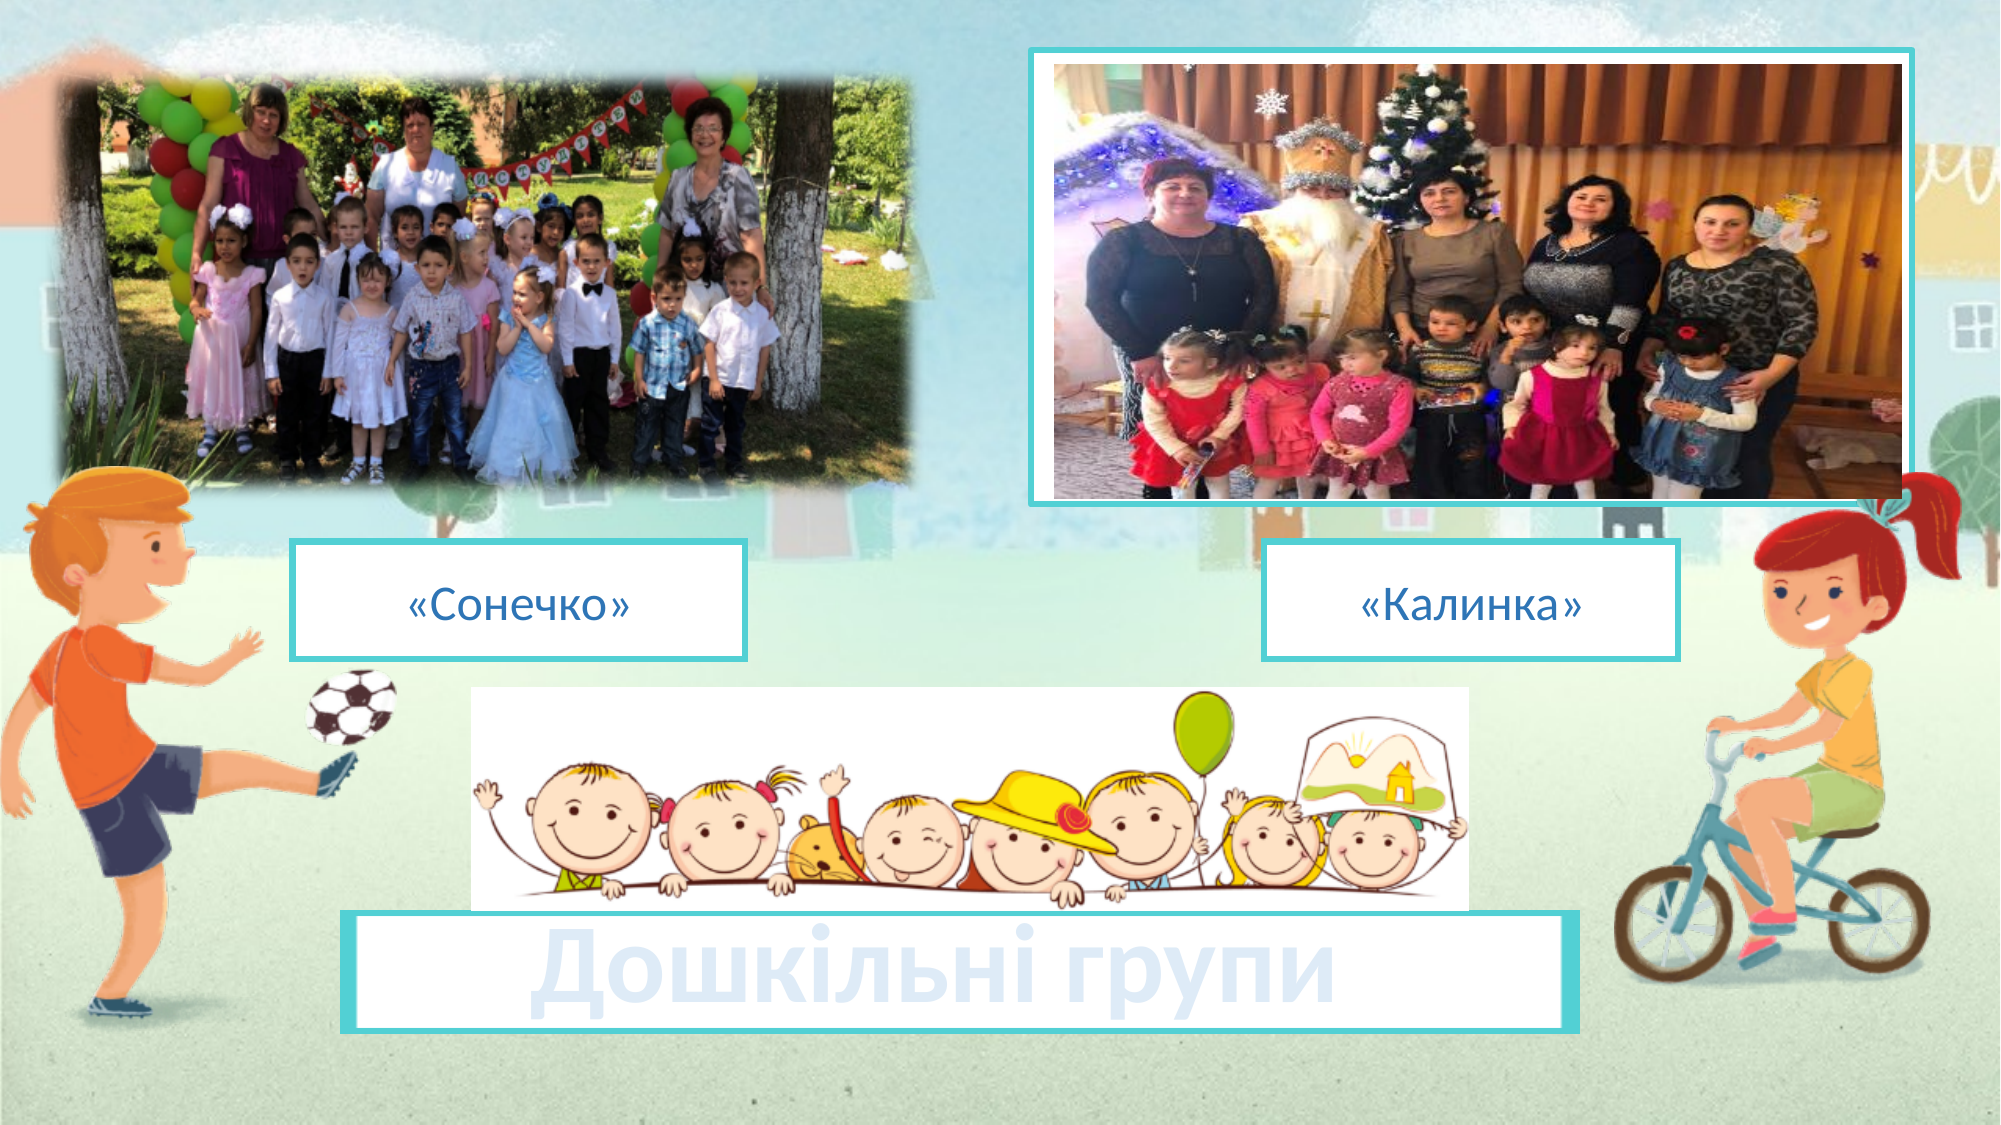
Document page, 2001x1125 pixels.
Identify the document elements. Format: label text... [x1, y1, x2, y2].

text_box «Калинка» [1263, 541, 1614, 660]
text_box «Сонечко» [397, 541, 746, 660]
picture [0, 0, 2001, 1125]
